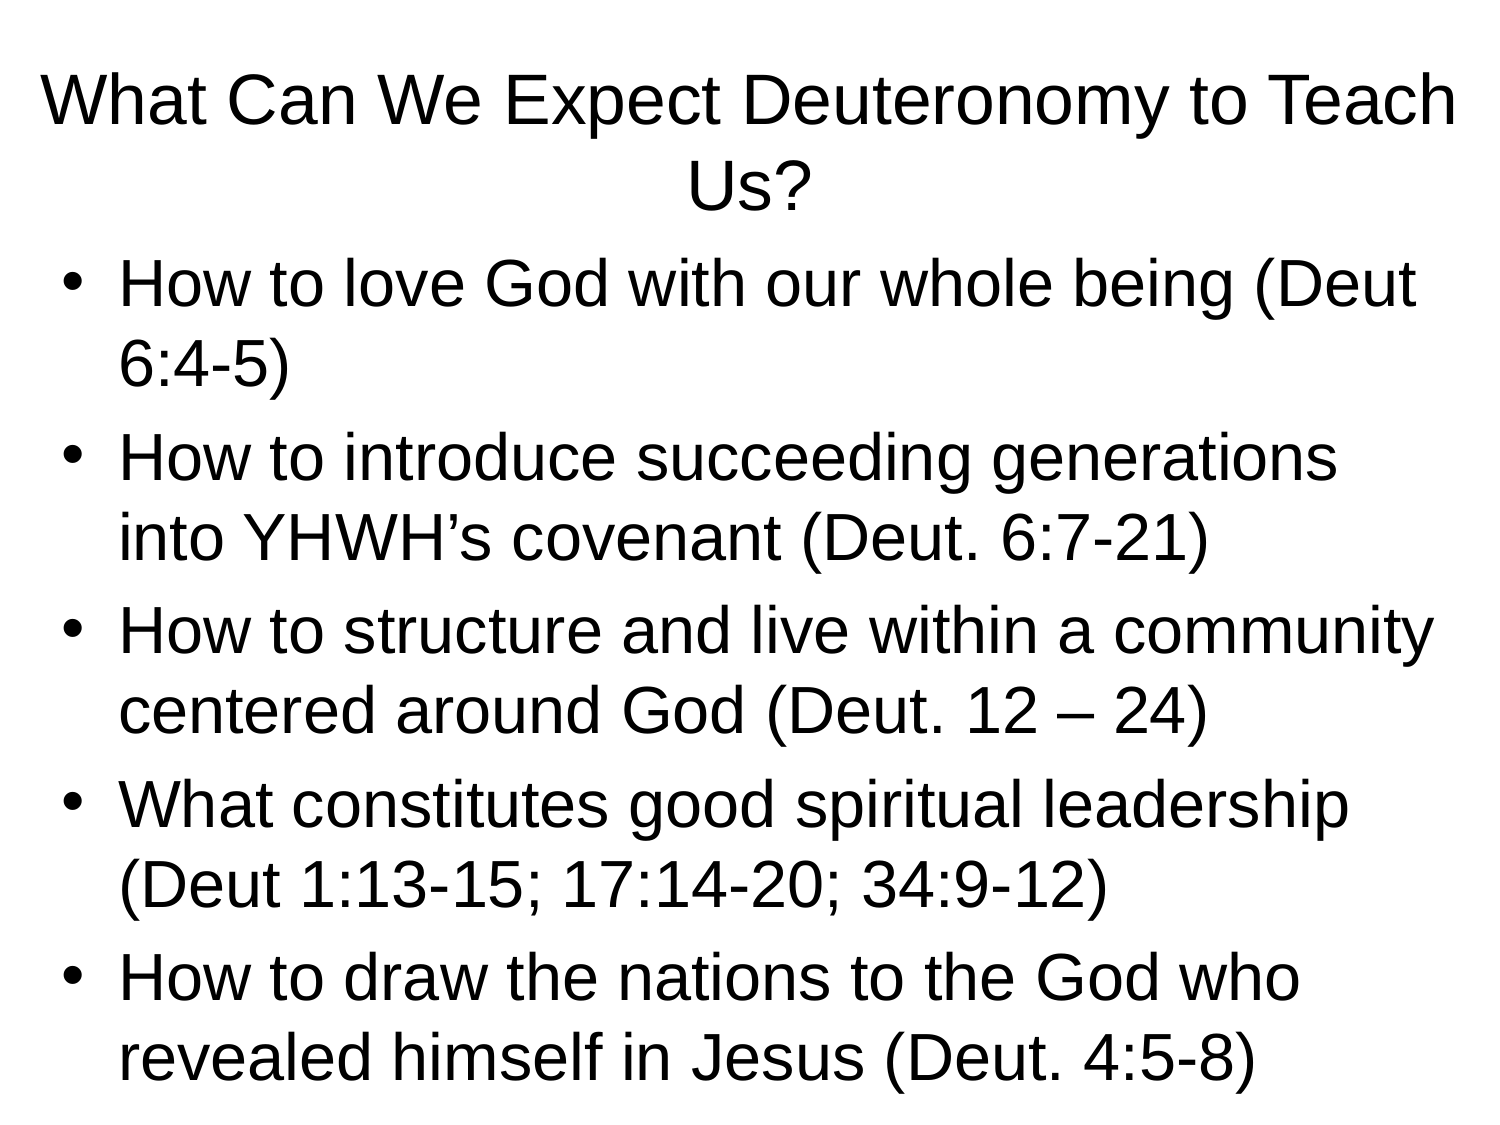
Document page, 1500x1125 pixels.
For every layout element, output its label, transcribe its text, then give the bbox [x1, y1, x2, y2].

title What Can We Expect Deuteronomy to Teach Us? [0, 45, 1500, 233]
list How to love God with our whole being (Deut 6:4-5) How to introduce succeeding generations into YHWH’s covenant (Deut. 6:7-21) How to structure and live within a community centered around God (Deut. 12 – 24) What constitutes good spiritual leadership (Deut 1:13-15; 17:14-20; 34:9-12) How to draw the nations to the God who revealed himself in Jesus (Deut. 4:5-8) [46, 232, 1472, 1107]
